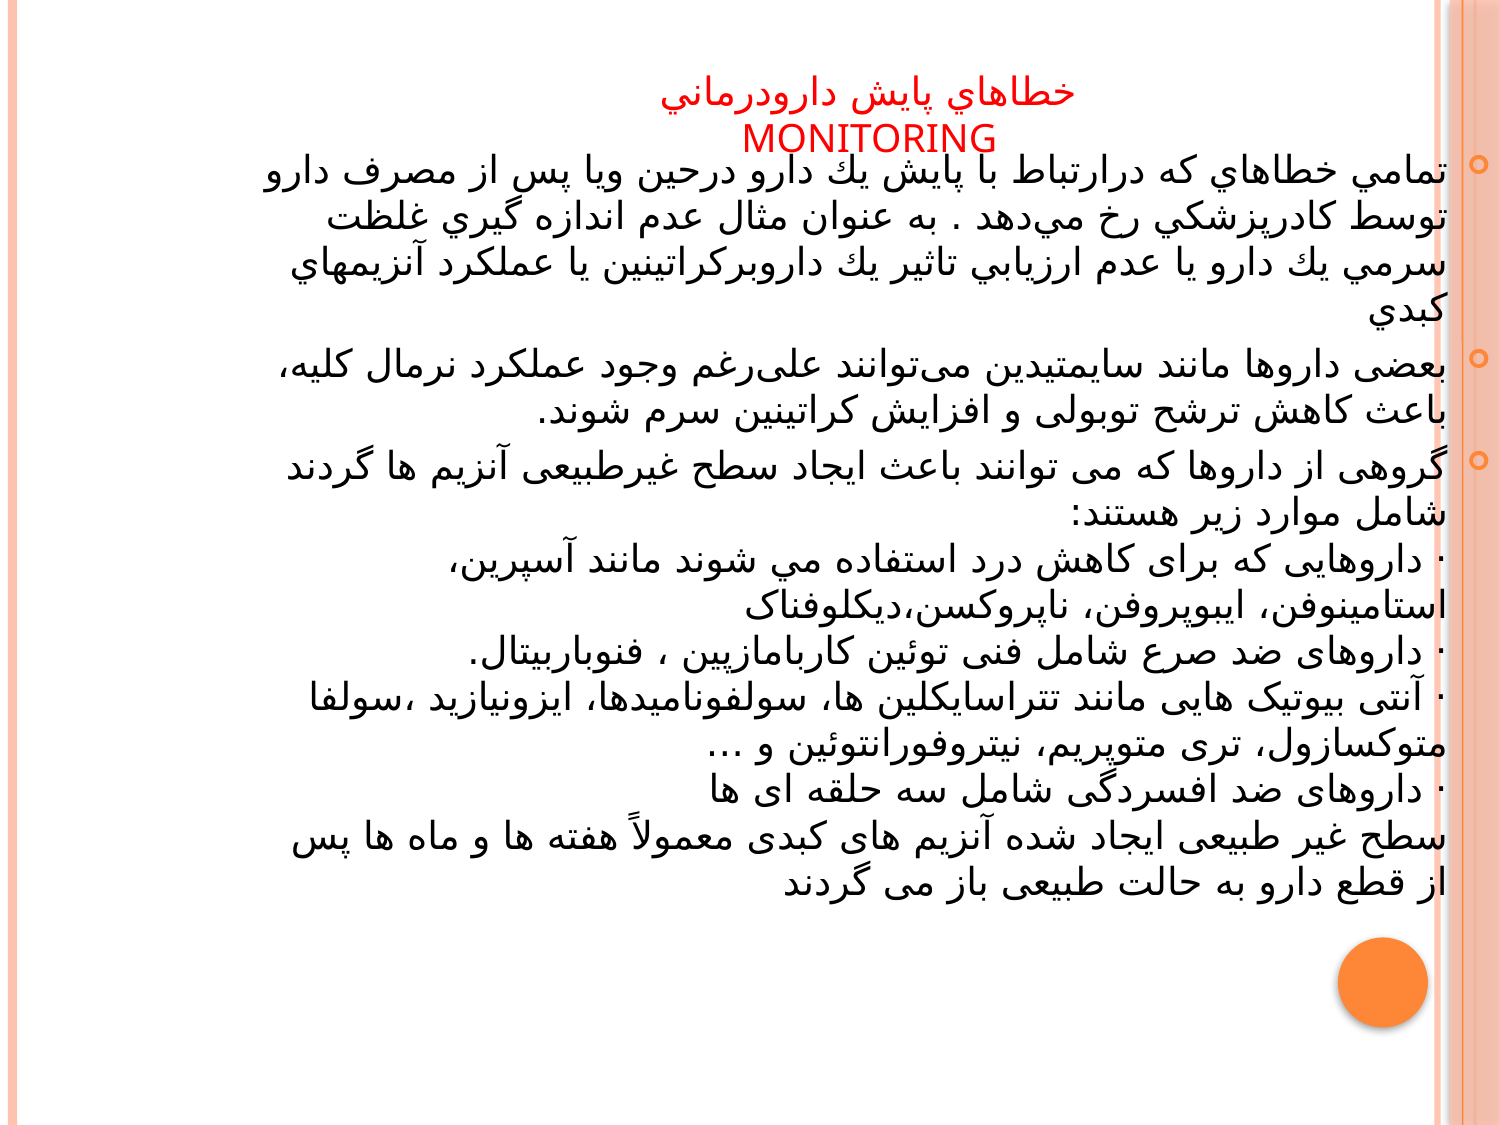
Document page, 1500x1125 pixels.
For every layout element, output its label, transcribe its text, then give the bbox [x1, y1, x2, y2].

title ﺧﻄﺎﻫﺎي ﭘﺎﻳﺶ دارودرﻣﺎﻧﻲ Monitoring [293, 0, 1444, 137]
list ﺗﻤﺎﻣﻲ ﺧﻄﺎﻫﺎي ﻛﻪ درارﺗﺒﺎط ﺑﺎ ﭘﺎﻳﺶ ﻳﻚ دارو درﺣﻴﻦ وﻳﺎ ﭘﺲ از ﻣﺼﺮف دارو ﺗﻮﺳﻂ ﻛﺎدرﭘﺰﺷﻜﻲ رخ ﻣﻲدﻫﺪ . ﺑﻪ ﻋﻨﻮان ﻣﺜﺎل ﻋﺪم اﻧﺪازه ﮔﻴﺮي ﻏﻠﻈﺖ ﺳﺮﻣﻲ ﻳﻚ دارو ﻳﺎ ﻋﺪم ارزﻳﺎﺑﻲ ﺗﺎﺛﻴﺮ ﻳﻚ داروﺑﺮﻛﺮاﺗﻴﻨﻴﻦ ﻳﺎ ﻋﻤﻠﻜﺮد آﻧﺰﻳﻤﻬﺎي ﻛﺒﺪي بعضی داروها مانند سایمتیدین می‌توانند علی‌رغم وجود عملکرد نرمال کلیه، باعث کاهش ترشح توبولی و افزایش کراتینین سرم شوند. گروهی از داروها که می توانند باعث ایجاد سطح غیرطبیعی آنزیم ها گردند شامل موارد زیر هستند: · داروهایی که برای كاهش درد استفاده مي شوند مانند آسپرین، استامینوفن، ایبوپروفن، ناپروکسن،دیکلوفناک · داروهای ضد صرع شامل فنی توئین کاربامازپین ، فنوباربیتال. · آنتی بیوتیک هایی مانند تتراسایکلین ها، سولفونامیدها، ایزونیازید ،سولفا متوکسازول، تری متوپریم، نیتروفورانتوئین و … · داروهای ضد افسردگی شامل سه حلقه ای ها سطح غیر طبیعی ایجاد شده آنزیم های کبدی معمولاً هفته ها و ماه ها پس از قطع دارو به حالت طبیعی باز می گردند [236, 137, 1500, 929]
